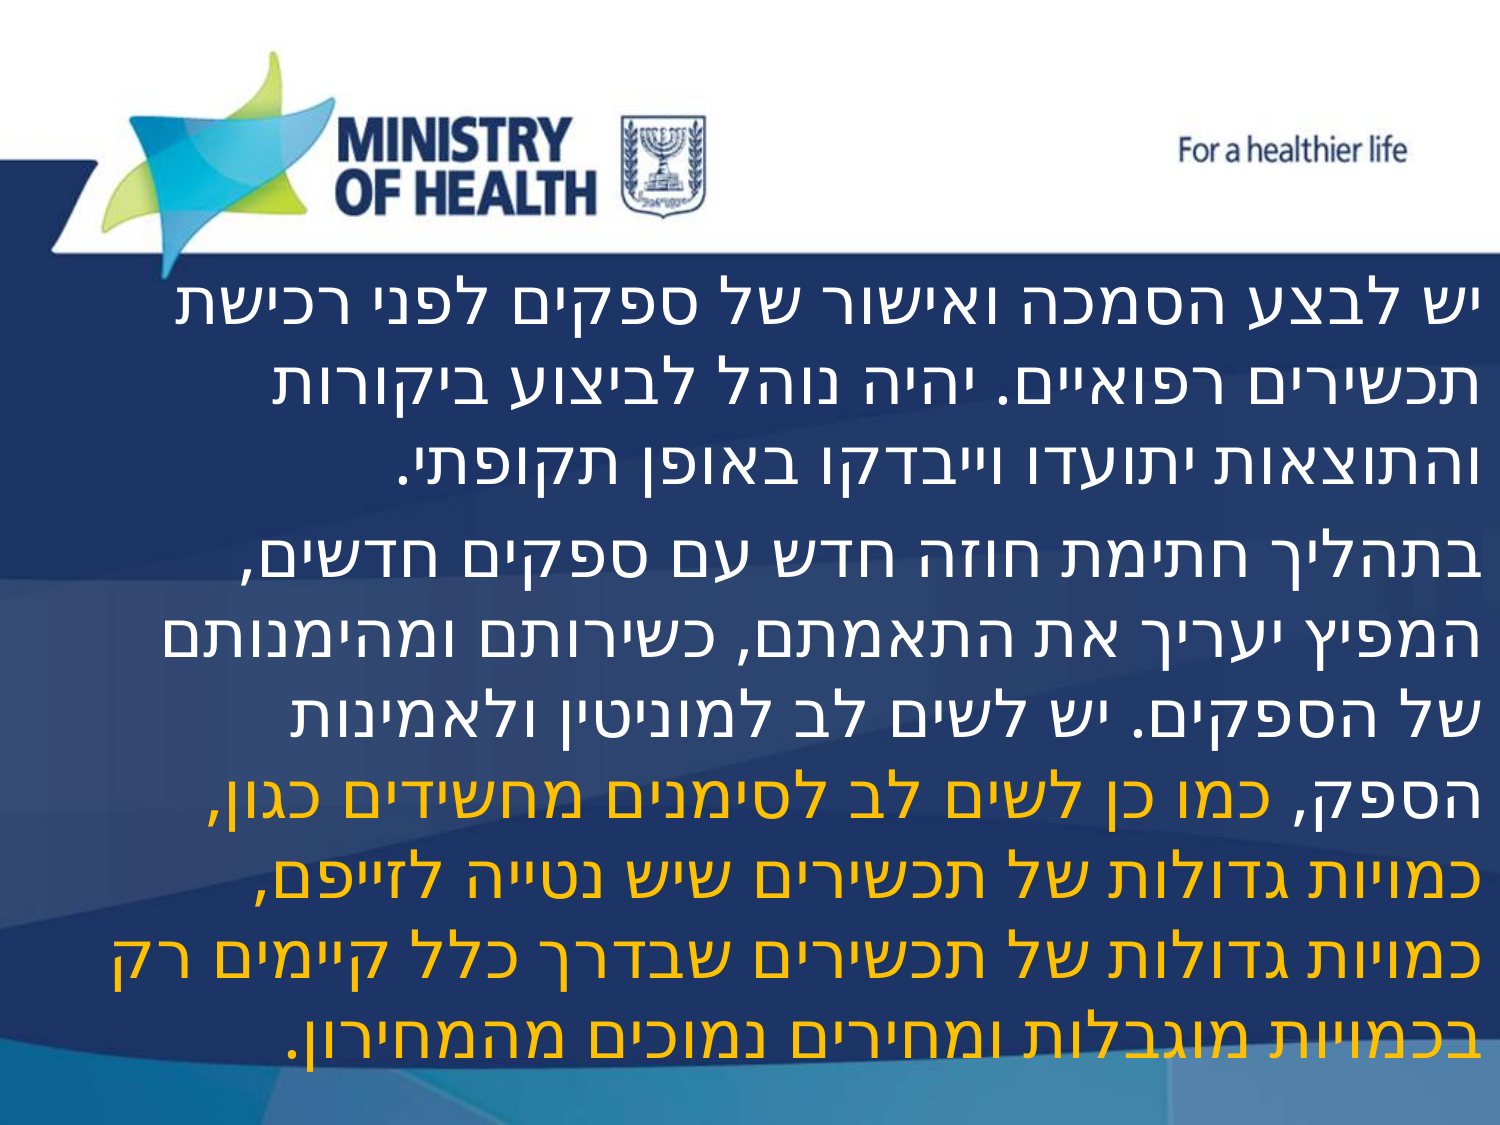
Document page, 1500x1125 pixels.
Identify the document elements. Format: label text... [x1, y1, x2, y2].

picture [0, 0, 1500, 1125]
list יש לבצע הסמכה ואישור של ספקים לפני רכישת תכשירים רפואיים. יהיה נוהל לביצוע ביקורות והתוצאות יתועדו וייבדקו באופן תקופתי. בתהליך חתימת חוזה חדש עם ספקים חדשים, המפיץ יעריך את התאמתם, כשירותם ומהימנותם של הספקים. יש לשים לב למוניטין ולאמינות הספק, כמו כן לשים לב לסימנים מחשידים כגון, כמויות גדולות של תכשירים שיש נטייה לזייפם, כמויות גדולות של תכשירים שבדרך כלל קיימים רק בכמויות מוגבלות ומחירים נמוכים מהמחירון. [75, 249, 1500, 1125]
